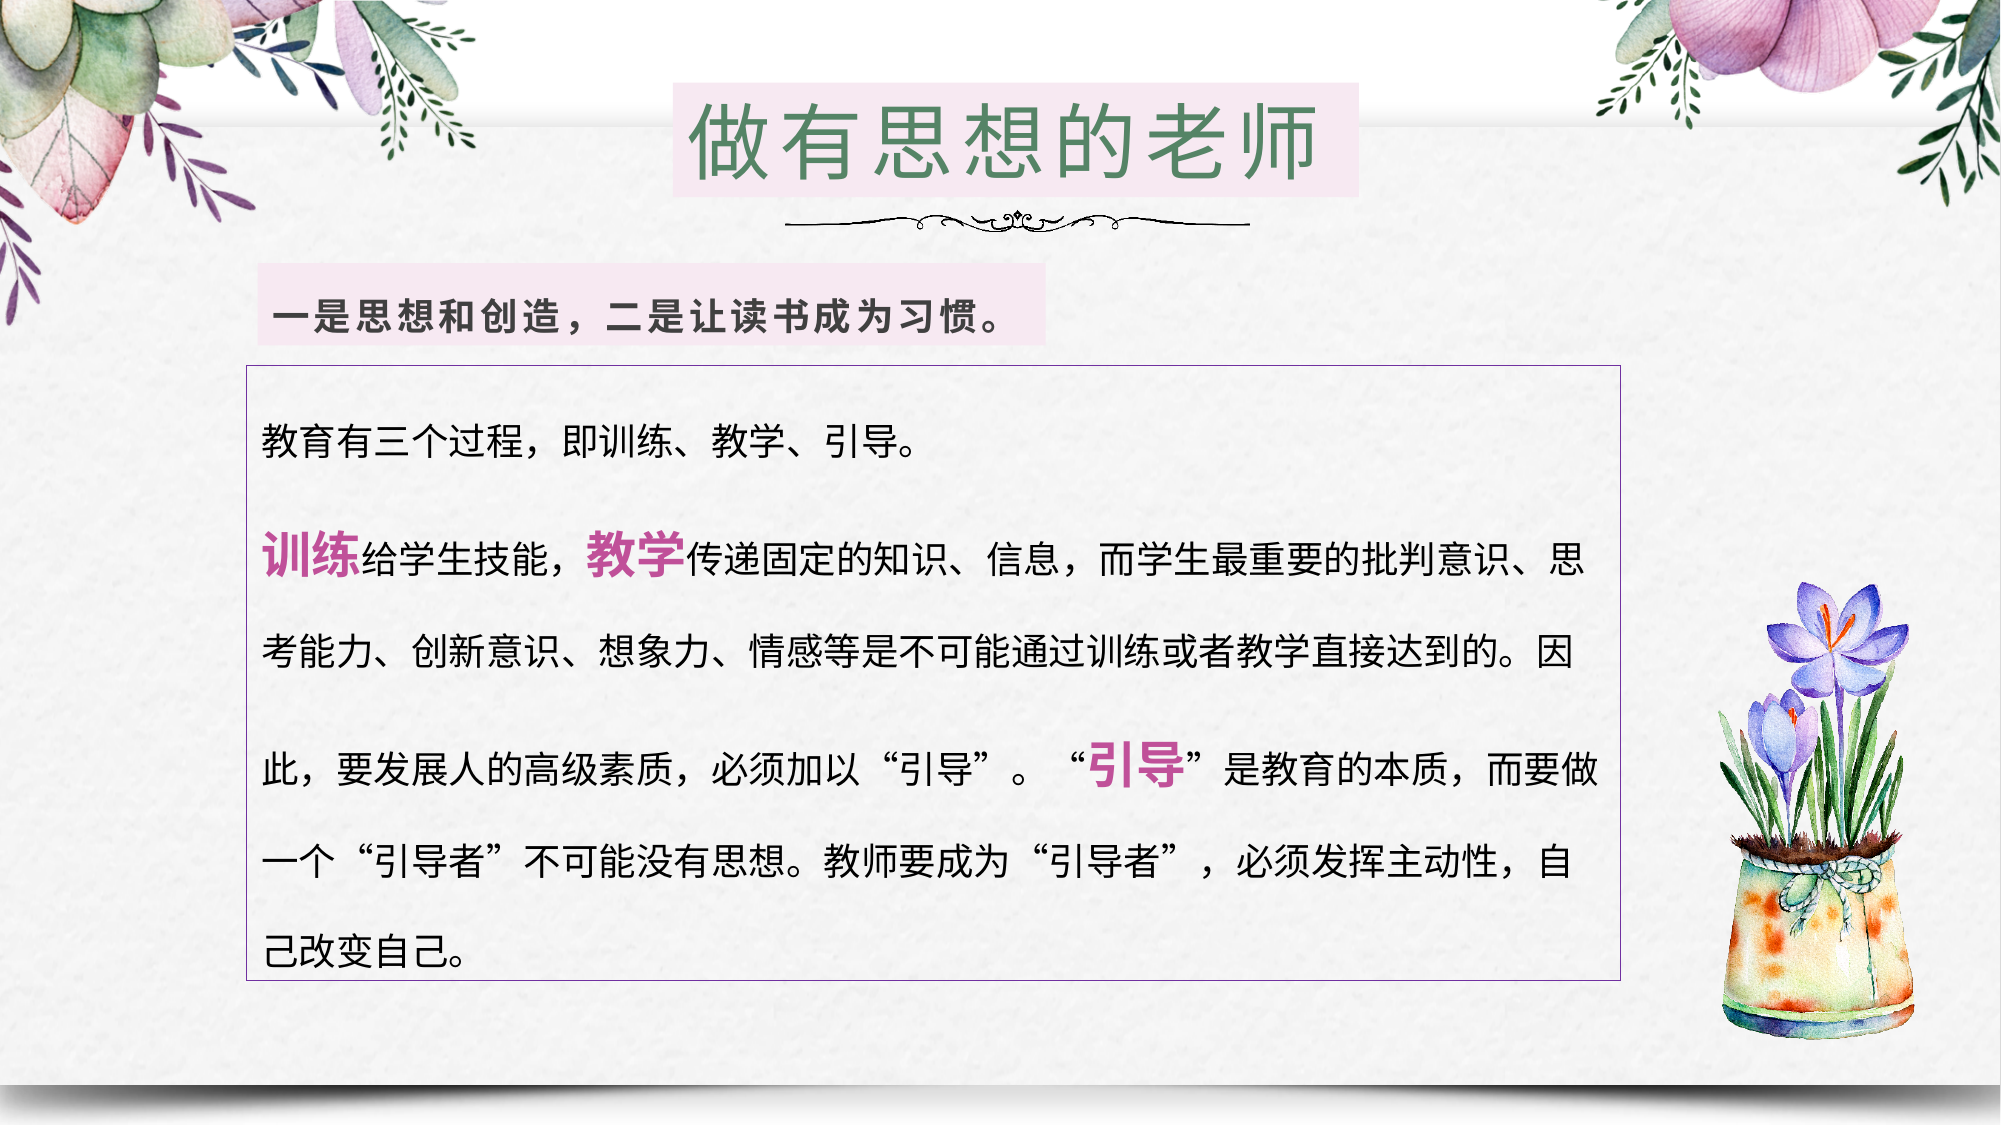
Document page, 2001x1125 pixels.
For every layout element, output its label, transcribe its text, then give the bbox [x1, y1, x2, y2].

text_box 做有思想的老师 [672, 82, 1359, 198]
text_box 教育有三个过程，即训练、教学、引导。 训练给学生技能，教学传递固定的知识、信息，而学生最重要的批判意识、思考能力、创新意识、想象力、情感等是不可能通过训练或者教学直接达到的。因此，要发展人的高级素质，必须加以“引导”。“引导”是教育的本质，而要做一个“引导者”不可能没有思想。教师要成为“引导者”，必须发挥主动性，自己改变自己。 [246, 365, 1621, 981]
text_box 一是思想和创造，二是让读书成为习惯。 [257, 263, 1046, 346]
picture [0, 0, 2001, 1125]
